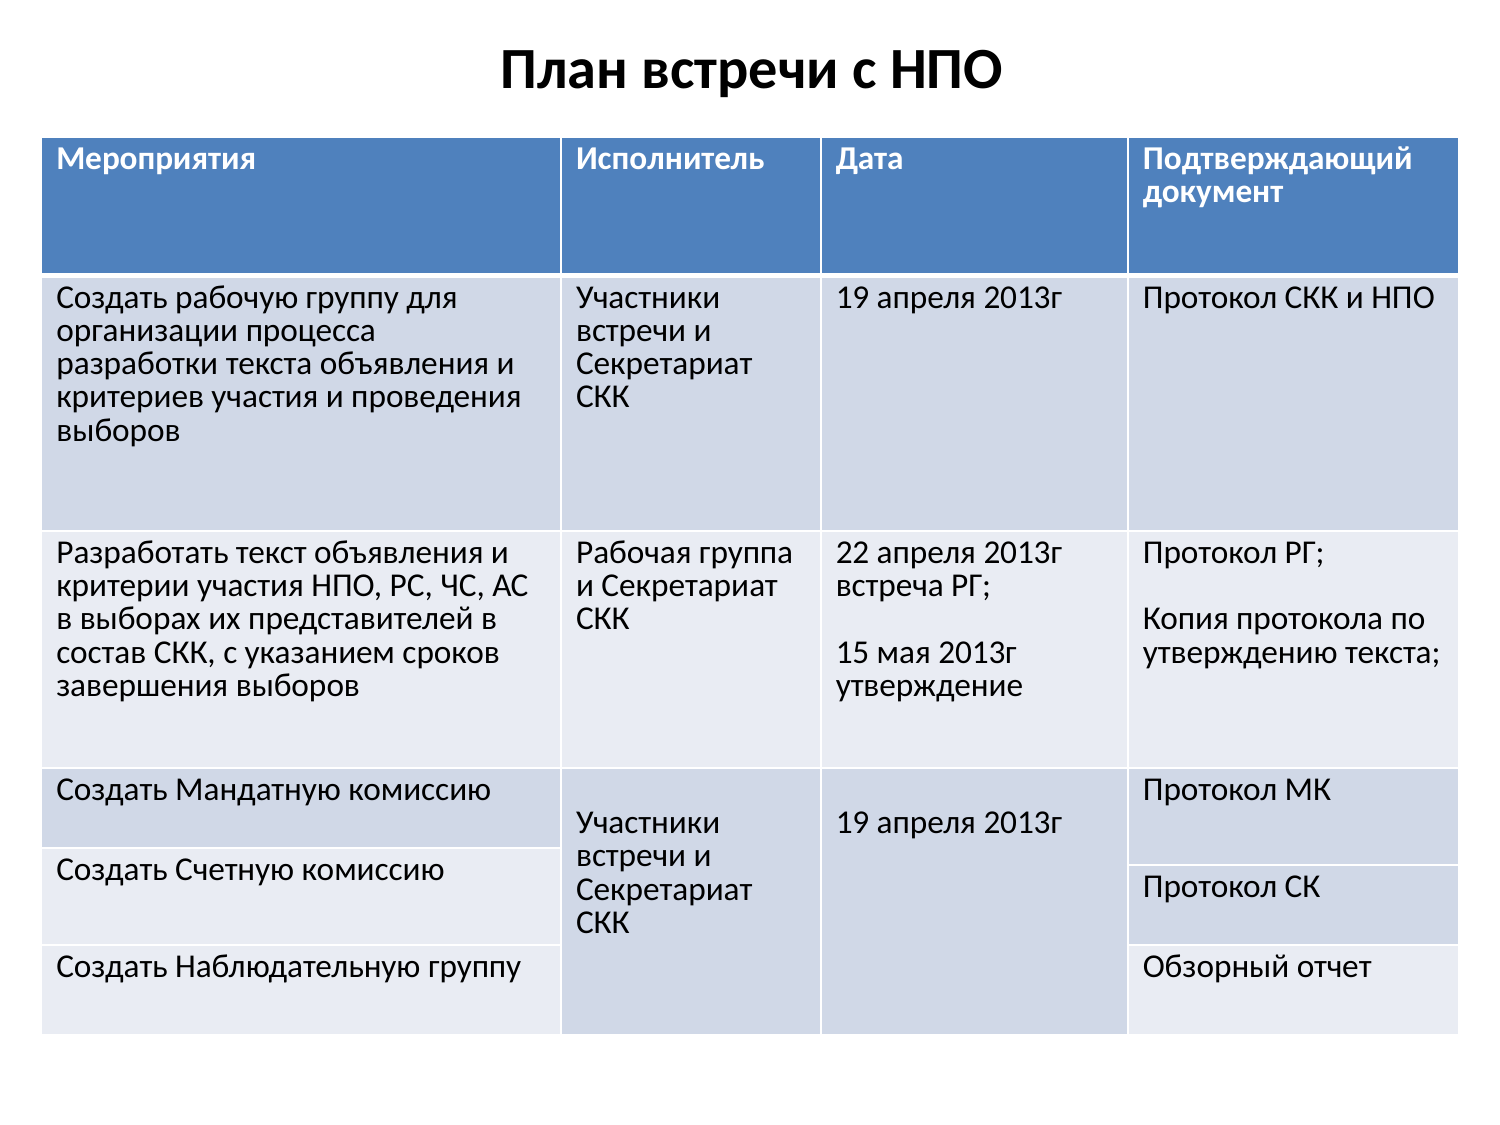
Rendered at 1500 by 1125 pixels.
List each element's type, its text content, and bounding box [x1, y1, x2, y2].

table_cell Создать Наблюдательную группу [42, 946, 560, 1034]
table_cell Протокол СК [1129, 866, 1458, 944]
table_cell Участники встречи и Секретариат СКК [562, 769, 820, 1034]
table_cell Протокол РГ; Копия протокола по утверждению текста; [1129, 532, 1458, 767]
table_cell 19 апреля 2013г [822, 769, 1127, 1034]
table_cell Участники встречи и Секретариат СКК [562, 278, 820, 530]
table_cell Создать Счетную комиссию [42, 849, 560, 944]
table_header Дата [822, 138, 1127, 273]
table_cell Рабочая группа и Секретариат СКК [562, 532, 820, 767]
table_cell Протокол СКК и НПО [1129, 278, 1458, 530]
table_cell 19 апреля 2013г [822, 278, 1127, 530]
table_cell Обзорный отчет [1129, 946, 1458, 1034]
table_header Исполнитель [562, 138, 820, 273]
title План встречи с НПО [76, 19, 1427, 112]
table_cell Создать Мандатную комиссию [42, 769, 560, 847]
table_header Мероприятия [42, 138, 560, 273]
table_cell Создать рабочую группу для организации процесса разработки текста объявления и критериев участия и проведения выборов [42, 278, 560, 530]
table_cell Протокол МК [1129, 769, 1458, 864]
table_header Подтверждающий документ [1129, 138, 1458, 273]
table_cell Разработать текст объявления и критерии участия НПО, РС, ЧС, АС в выборах их представителей в состав СКК, с указанием сроков завершения выборов [42, 532, 560, 767]
table_cell 22 апреля 2013г встреча РГ; 15 мая 2013г утверждение [822, 532, 1127, 767]
